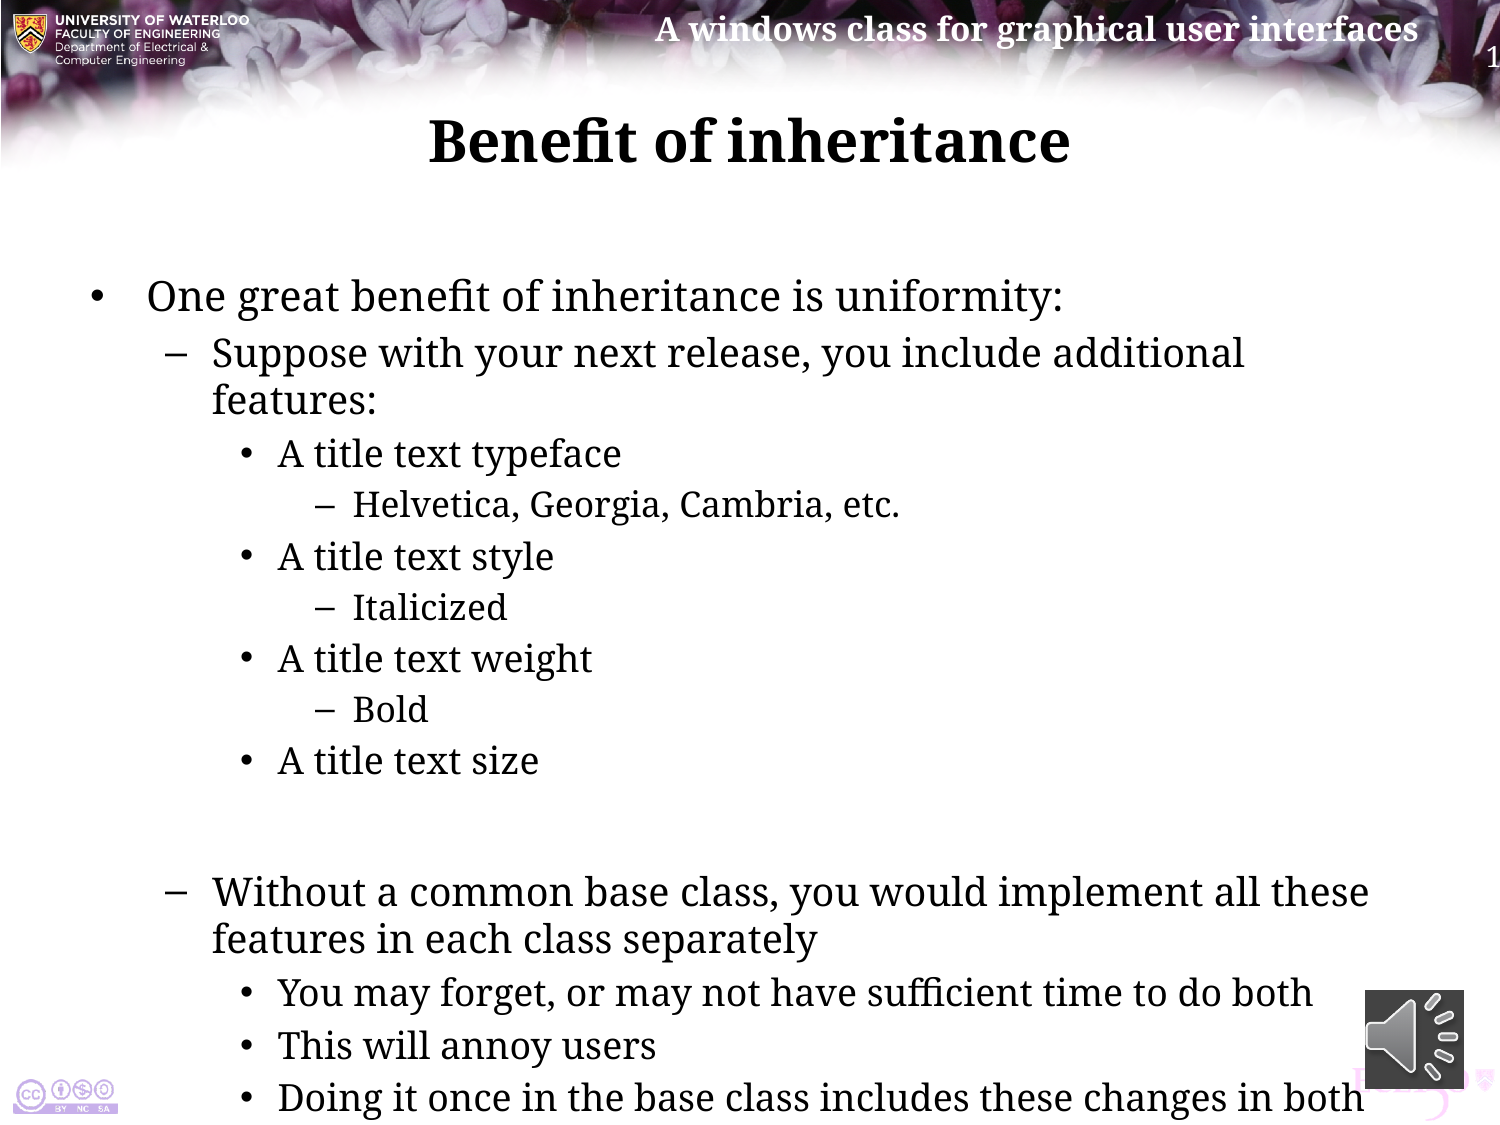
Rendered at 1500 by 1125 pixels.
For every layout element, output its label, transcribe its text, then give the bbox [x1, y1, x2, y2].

title Benefit of inheritance [74, 44, 1426, 233]
list One great benefit of inheritance is uniformity: Suppose with your next release, you include additional features: A title text typeface Helvetica, Georgia, Cambria, etc. A title text style Italicized A title text weight Bold A title text size Without a common base class, you would implement all these features in each class separately You may forget, or may not have sufficient time to do both This will annoy users Doing it once in the base class includes these changes in both derived classes [74, 262, 1426, 1006]
picture [0, 0, 1500, 1125]
